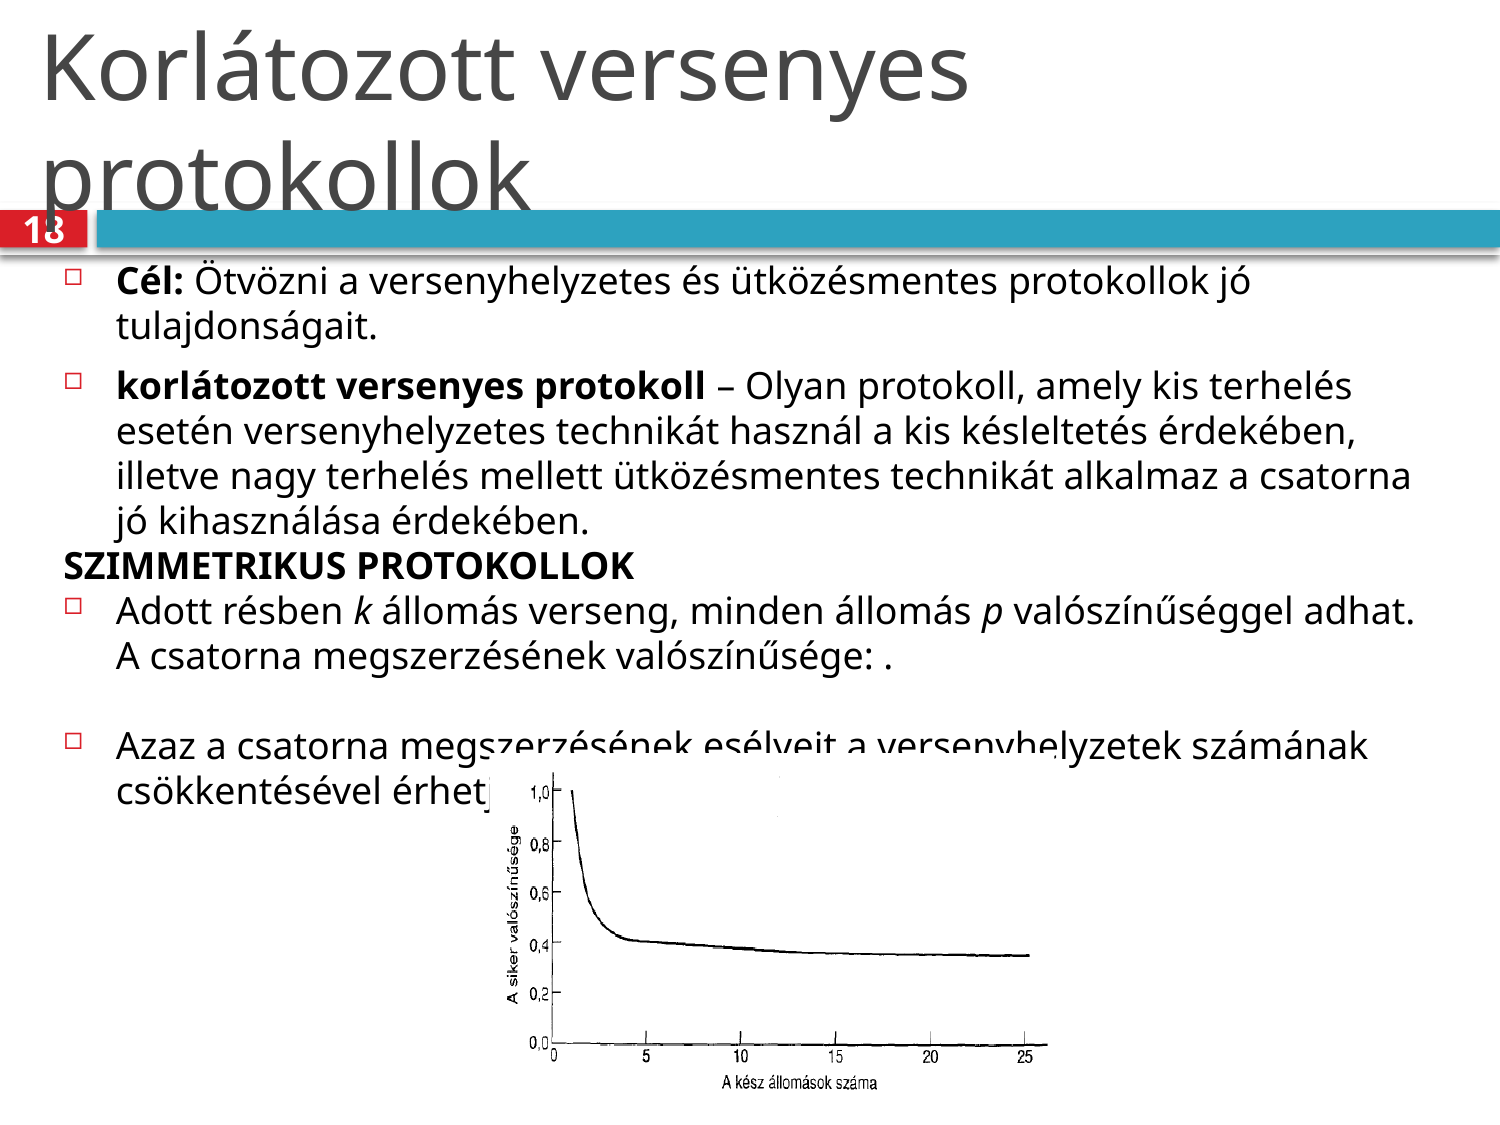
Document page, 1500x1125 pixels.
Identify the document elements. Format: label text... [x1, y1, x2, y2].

title Korlátozott versenyes protokollok [24, 37, 1475, 200]
picture [488, 753, 1055, 1106]
slide_number 18 [0, 206, 88, 257]
